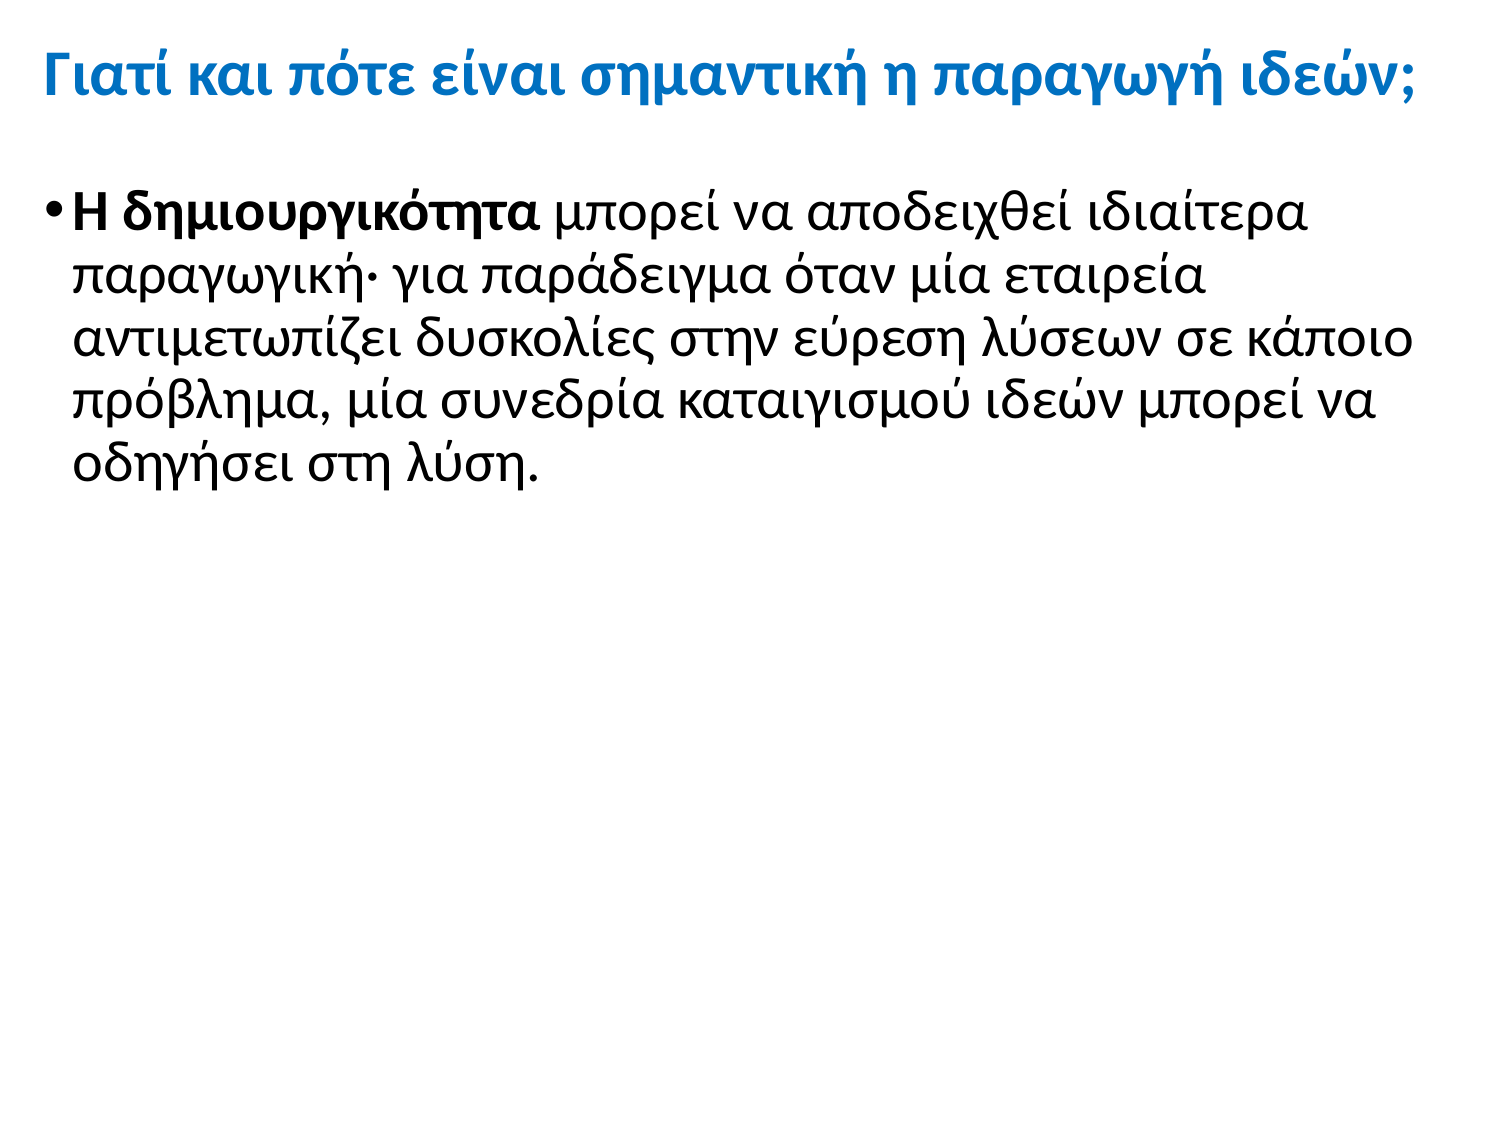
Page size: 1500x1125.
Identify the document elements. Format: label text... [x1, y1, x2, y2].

list H δημιουργικότητα μπορεί να αποδειχθεί ιδιαίτερα παραγωγική· για παράδειγμα όταν μία εταιρεία αντιμετωπίζει δυσκολίες στην εύρεση λύσεων σε κάποιο πρόβλημα, μία συνεδρία καταιγισμού ιδεών μπορεί να οδηγήσει στη λύση. [29, 172, 1483, 1103]
title Γιατί και πότε είναι σημαντική η παραγωγή ιδεών; [29, 22, 1483, 126]
